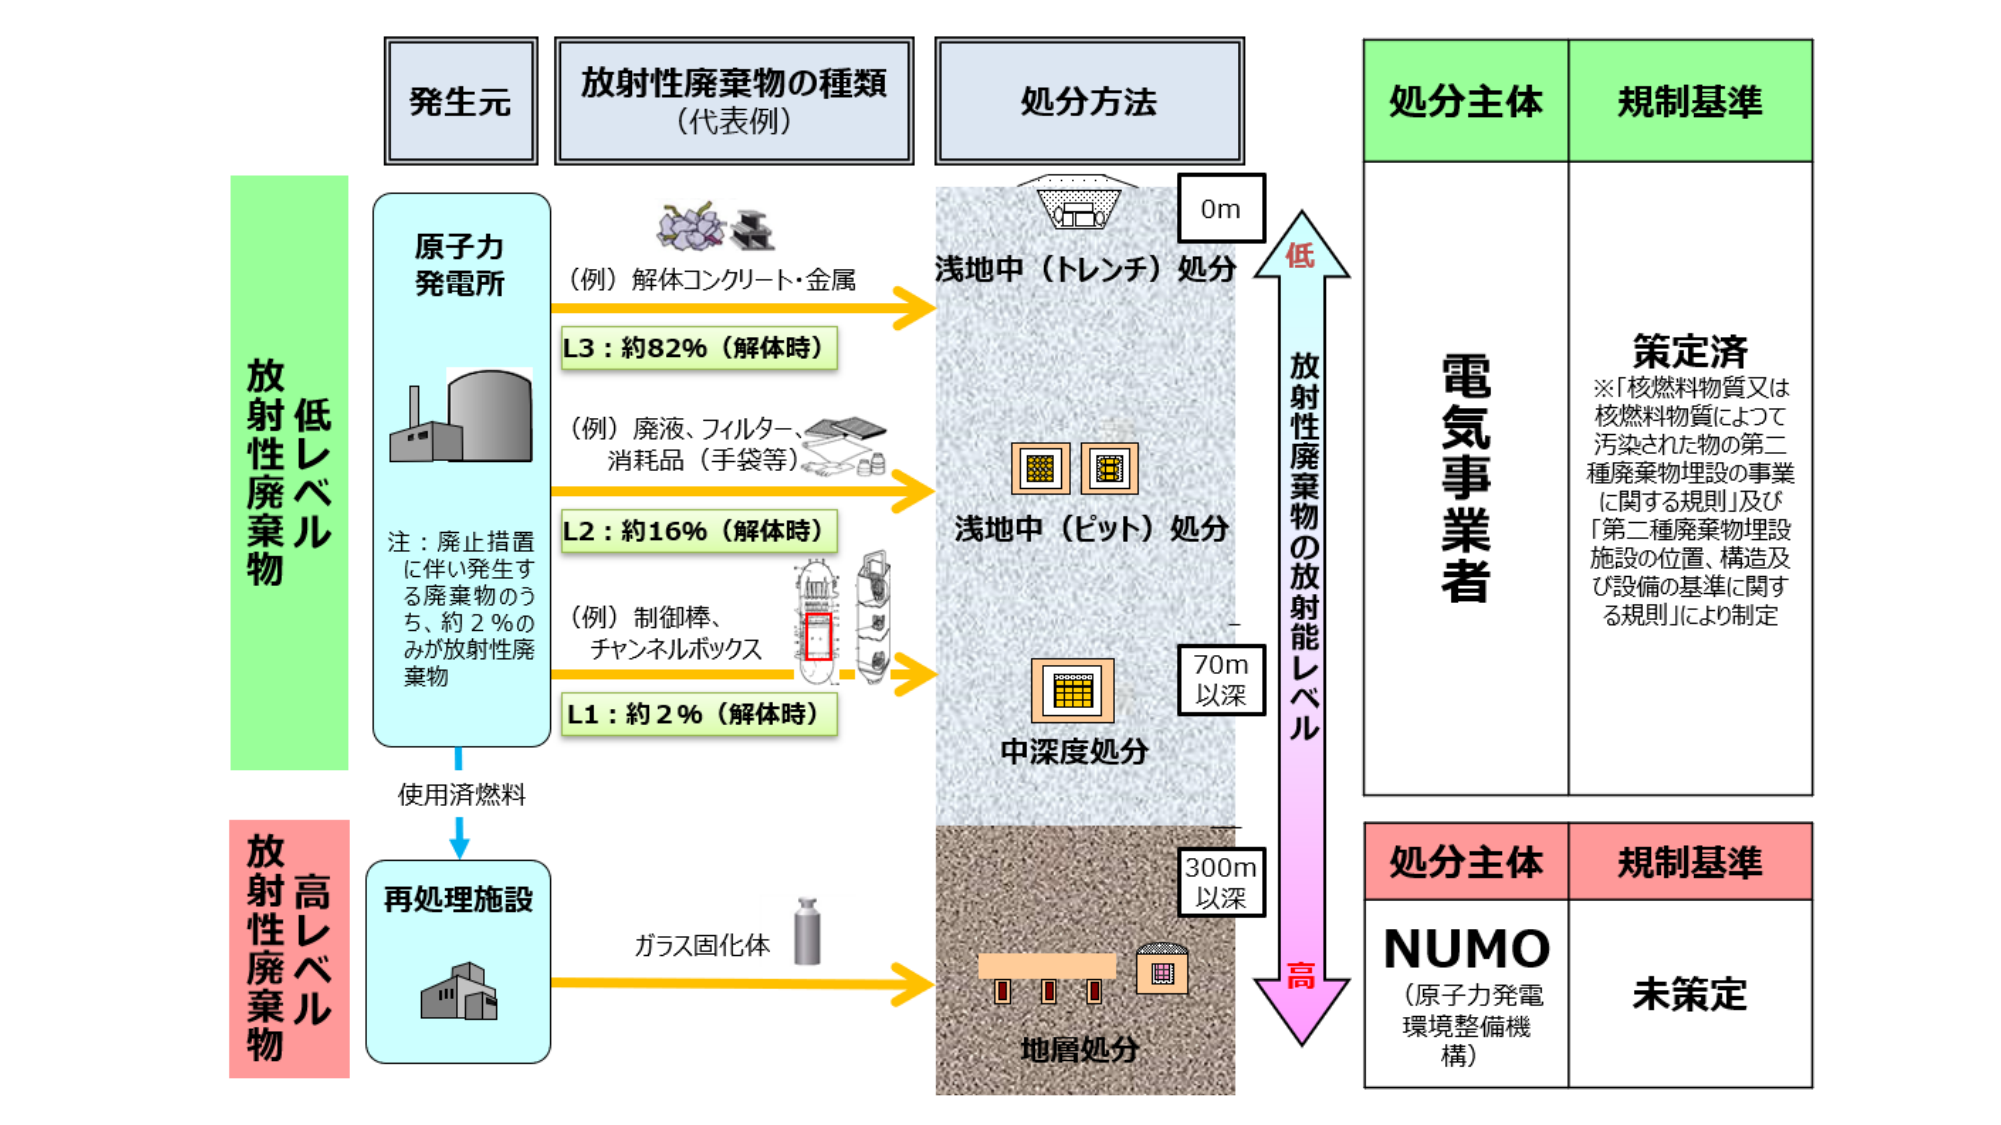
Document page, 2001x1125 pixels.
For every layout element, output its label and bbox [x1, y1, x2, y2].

picture [174, 21, 1826, 1104]
